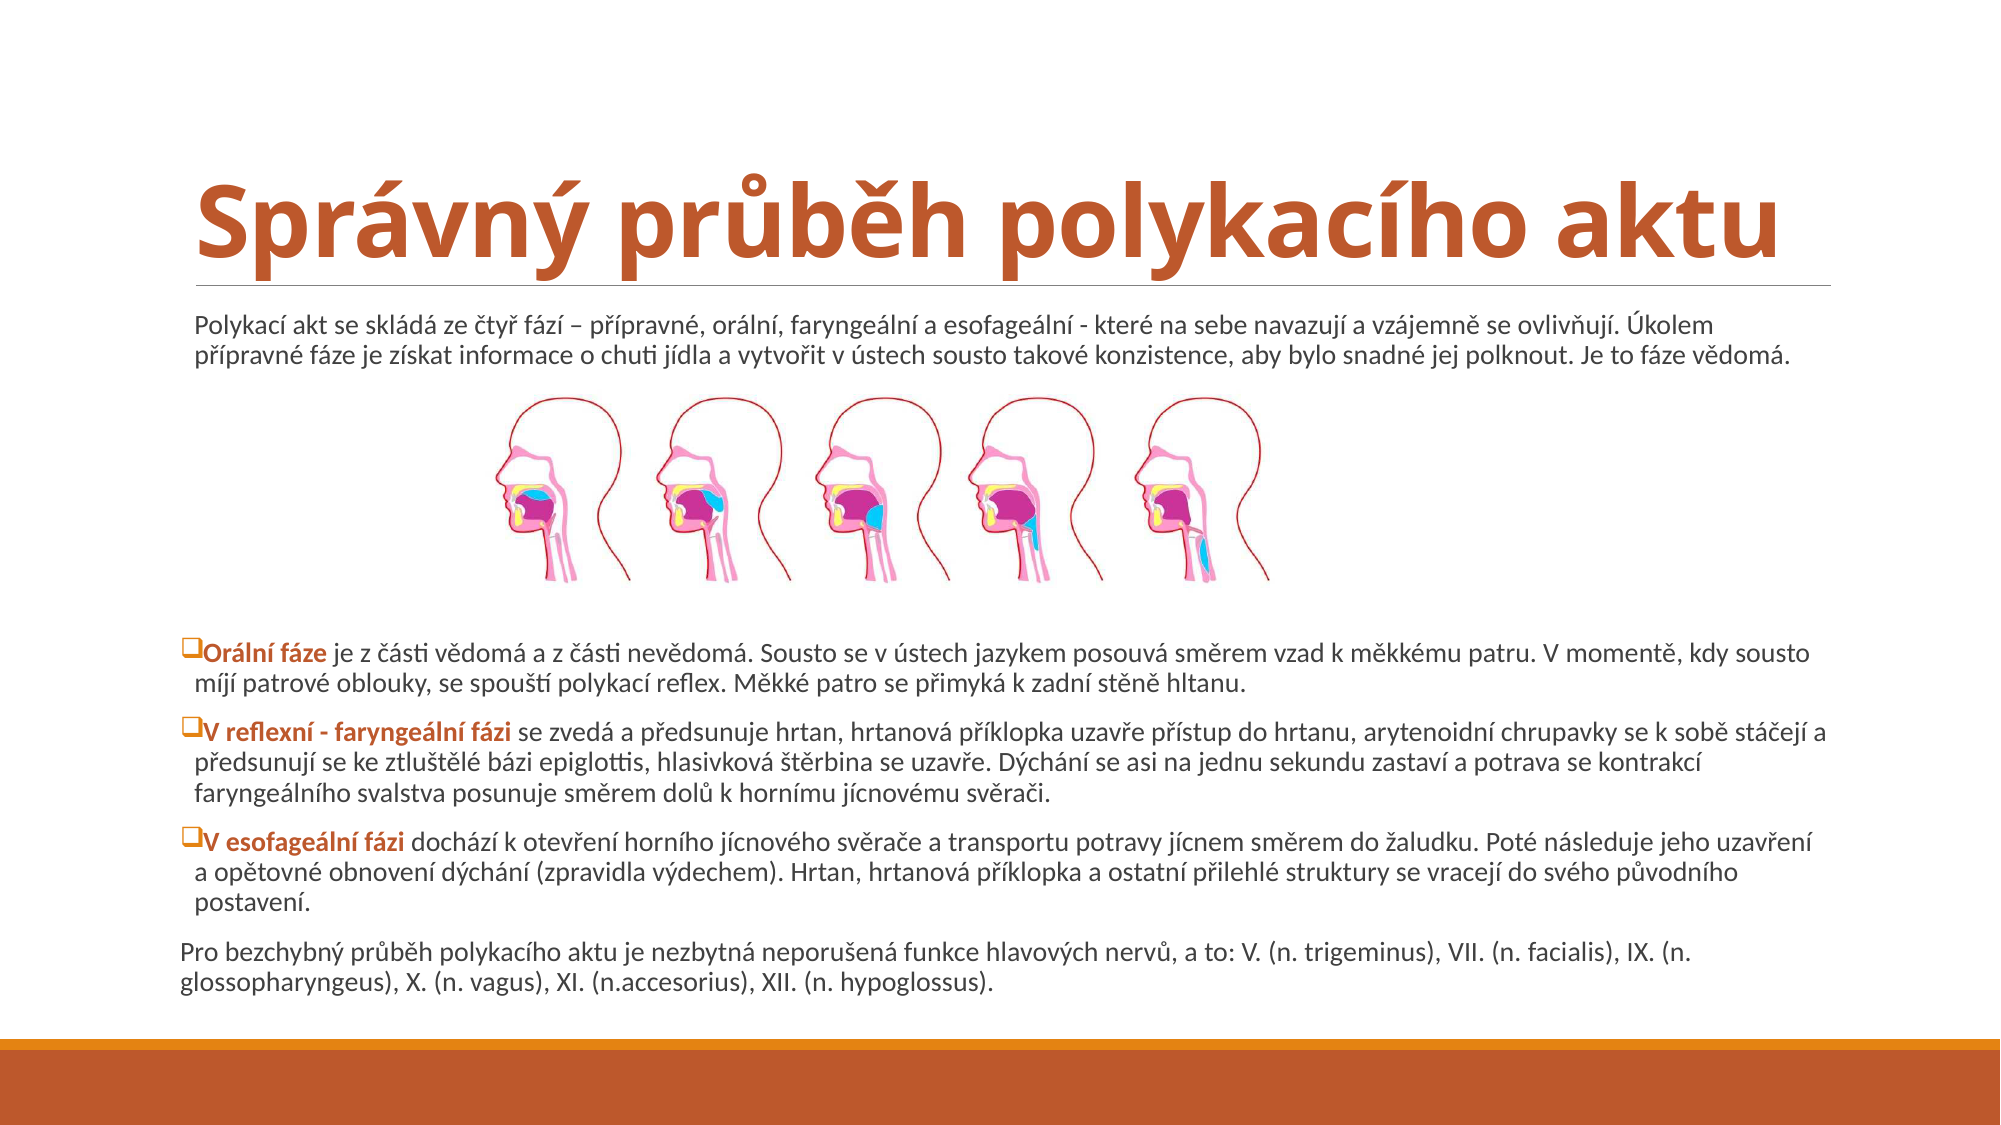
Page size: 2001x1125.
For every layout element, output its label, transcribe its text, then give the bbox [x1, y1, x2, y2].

list Polykací akt se skládá ze čtyř fází – přípravné, orální, faryngeální a esofageální - které na sebe navazují a vzájemně se ovlivňují. Úkolem přípravné fáze je získat informace o chuti jídla a vytvořit v ústech sousto takové konzistence, aby bylo snadné jej polknout. Je to fáze vědomá. Orální fáze je z části vědomá a z části nevědomá. Sousto se v ústech jazykem posouvá směrem vzad k měkkému patru. V momentě, kdy sousto míjí patrové oblouky, se spouští polykací reflex. Měkké patro se přimyká k zadní stěně hltanu. V reflexní - faryngeální fázi se zvedá a předsunuje hrtan, hrtanová příklopka uzavře přístup do hrtanu, arytenoidní chrupavky se k sobě stáčejí a předsunují se ke ztluštělé bázi epiglottis, hlasivková štěrbina se uzavře. Dýchání se asi na jednu sekundu zastaví a potrava se kontrakcí faryngeálního svalstva posunuje směrem dolů k hornímu jícnovému svěrači. V esofageální fázi dochází k otevření horního jícnového svěrače a transportu potravy jícnem směrem do žaludku. Poté následuje jeho uzavření a opětovné obnovení dýchání (zpravidla výdechem). Hrtan, hrtanová příklopka a ostatní přilehlé struktury se vracejí do svého původního postavení. Pro bezchybný průběh polykacího aktu je nezbytná neporušená funkce hlavových nervů, a to: V. (n. trigeminus), VII. (n. facialis), IX. (n. glossopharyngeus), X. (n. vagus), XI. (n.accesorius), XII. (n. hypoglossus). [180, 302, 1830, 1024]
picture [465, 374, 1320, 619]
title Správný průběh polykacího aktu [180, 47, 1830, 285]
